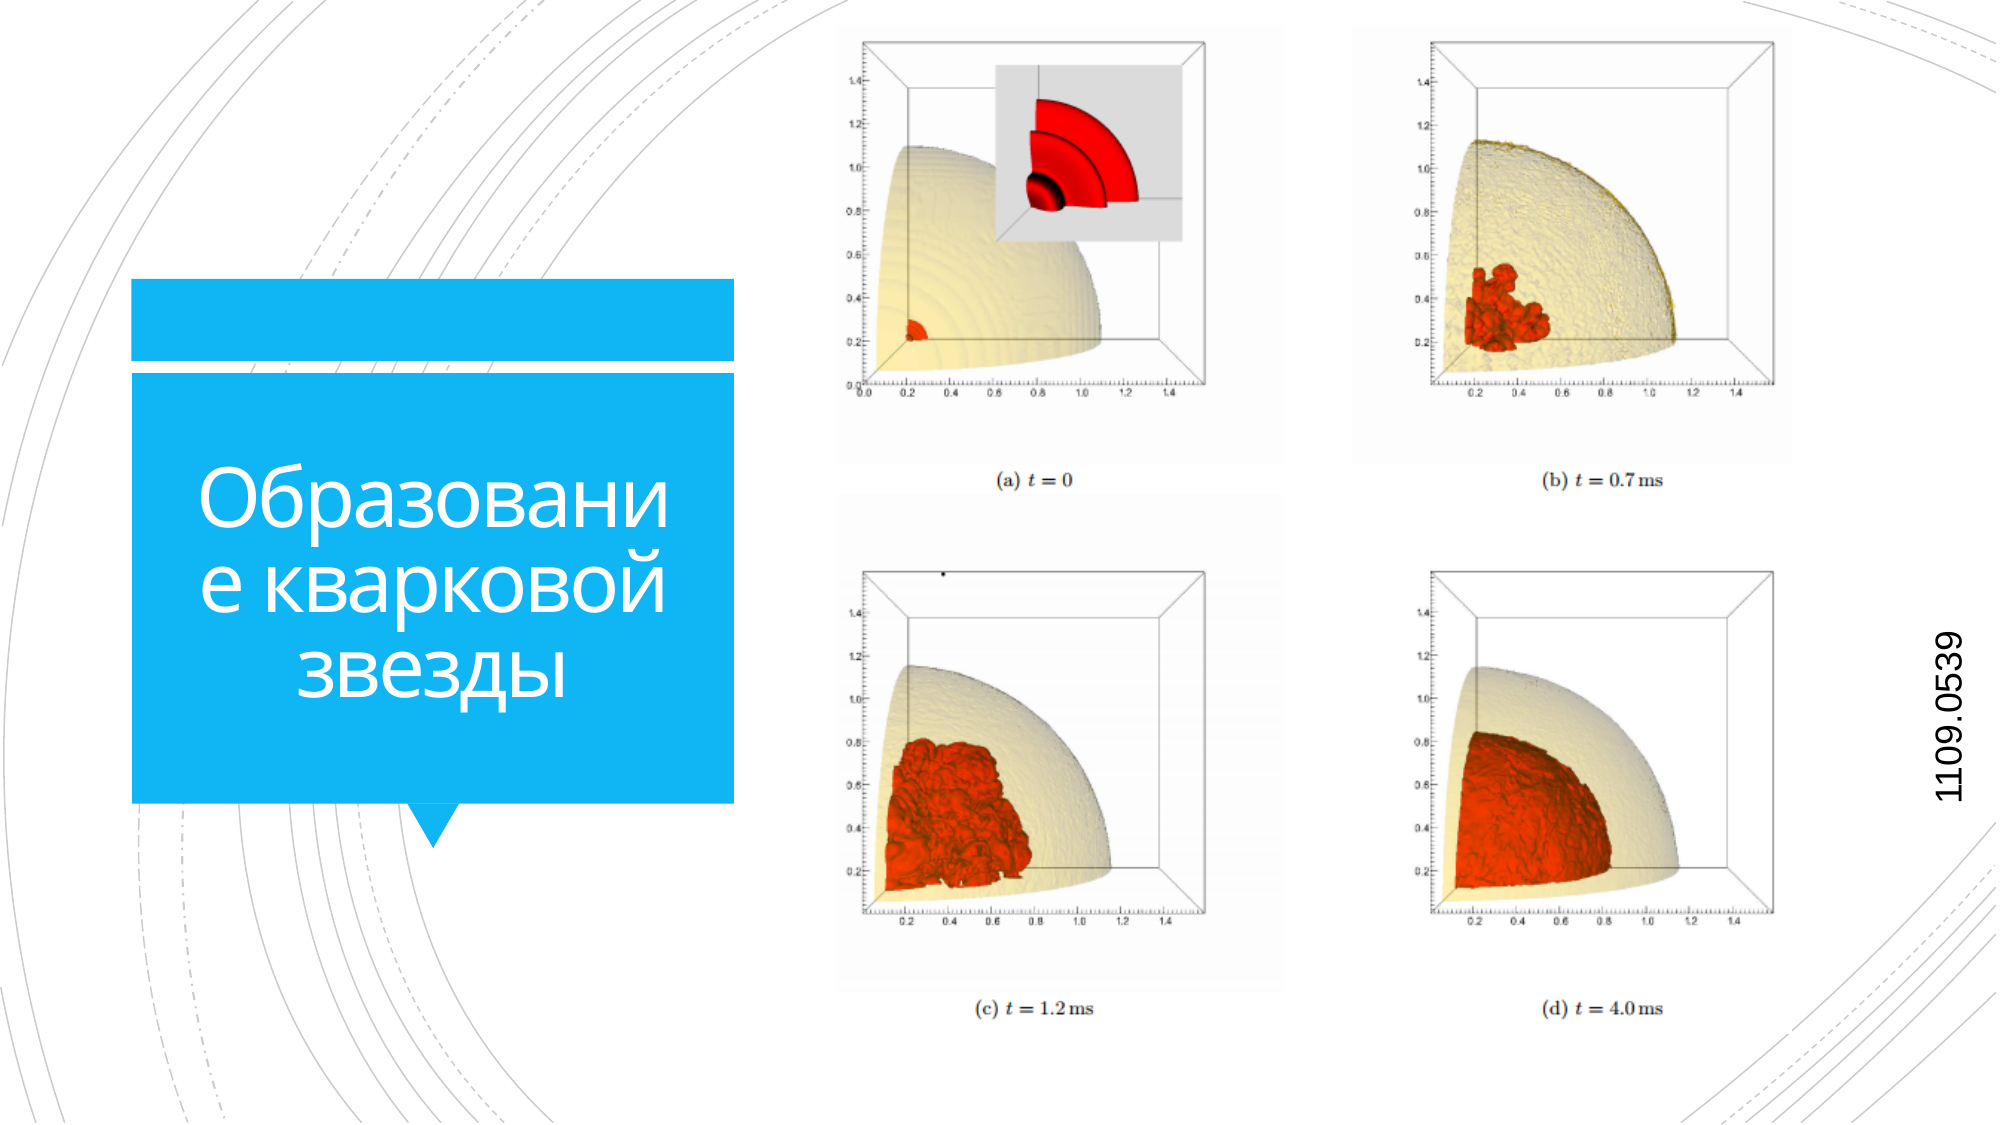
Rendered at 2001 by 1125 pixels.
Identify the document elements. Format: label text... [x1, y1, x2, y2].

text_box 1109.0539 [1916, 616, 1977, 820]
title Образование кварковой звезды [145, 385, 721, 789]
picture [836, 25, 1793, 1034]
